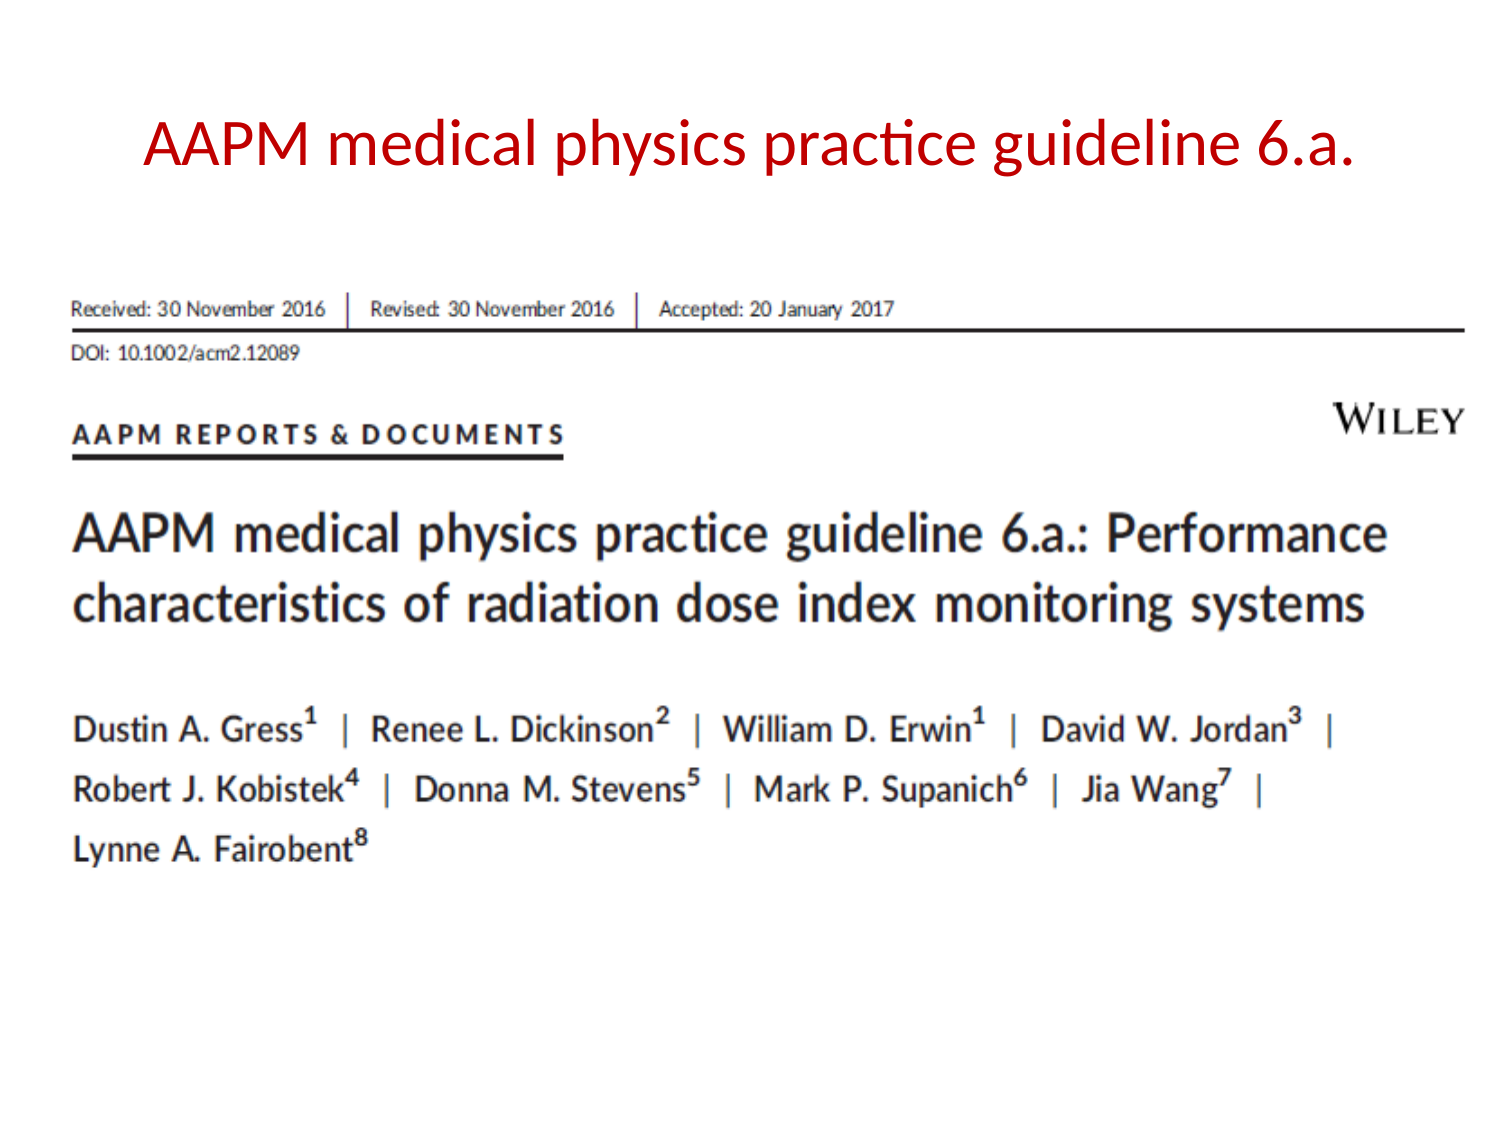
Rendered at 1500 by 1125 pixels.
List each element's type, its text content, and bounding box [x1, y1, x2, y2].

title AAPM medical physics practice guideline 6.a. [75, 45, 1425, 233]
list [4, 266, 1494, 882]
